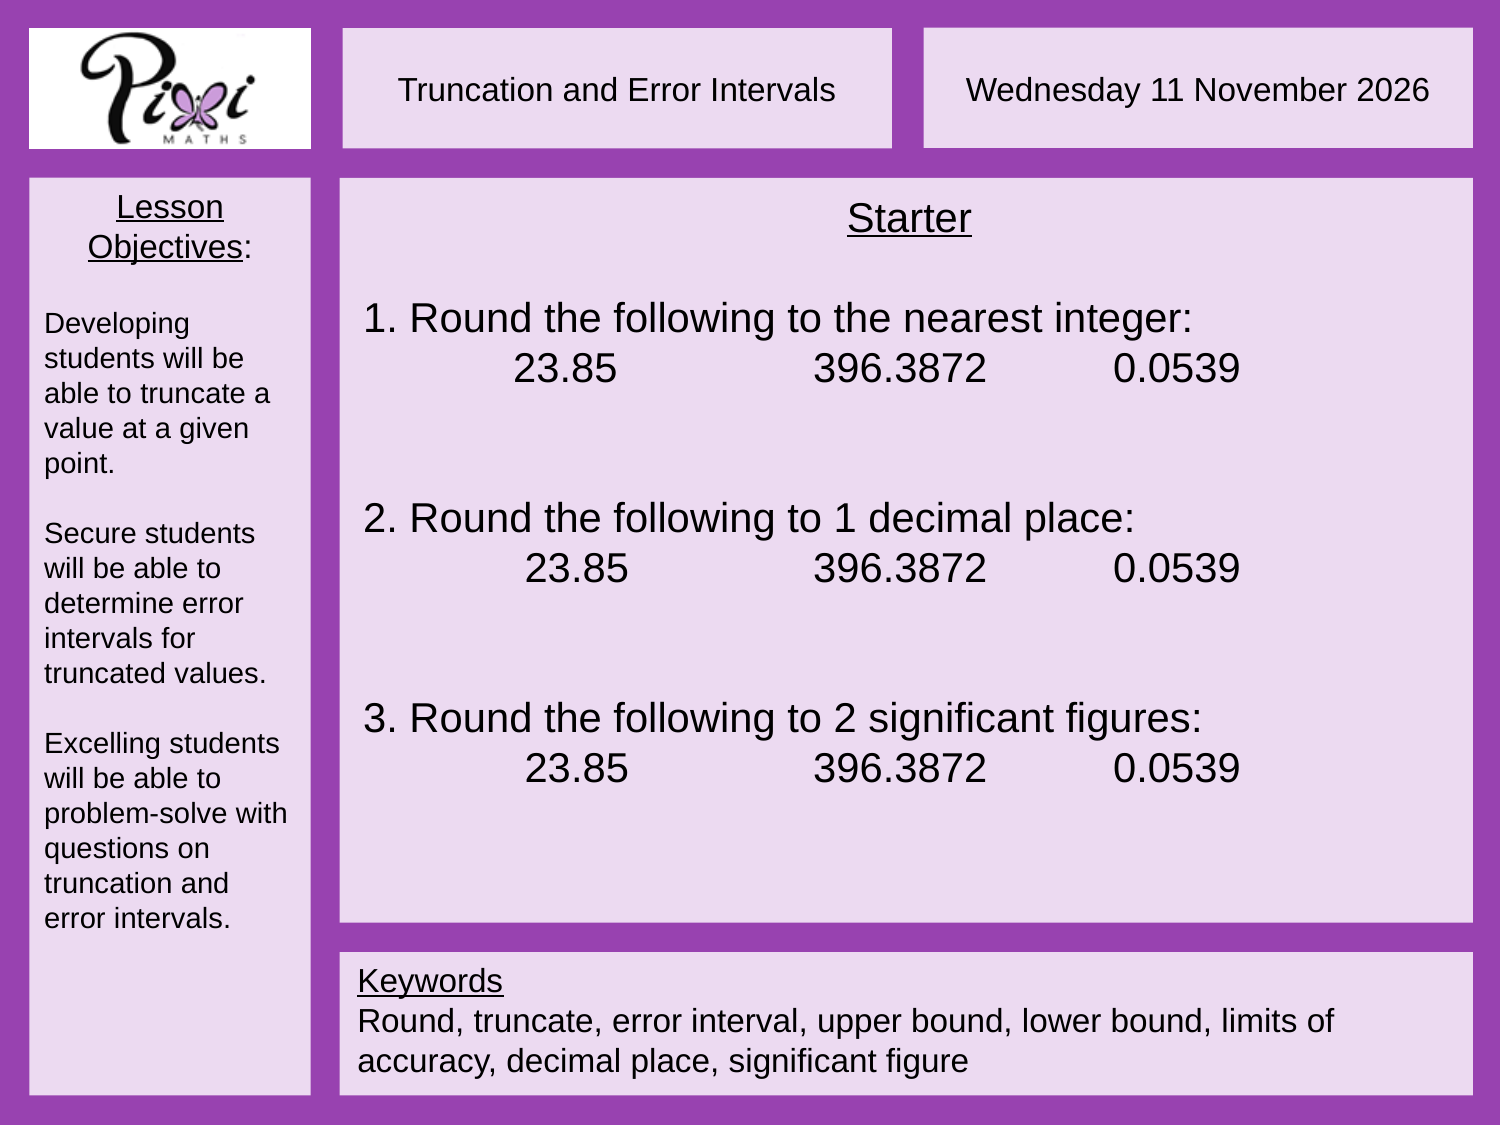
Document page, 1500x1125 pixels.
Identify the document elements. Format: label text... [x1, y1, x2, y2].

text_box Starter 1. Round the following to the nearest integer: 23.85 396.3872 0.0539 2. Round the following to 1 decimal place: 23.85 396.3872 0.0539 3. Round the following to 2 significant figures: 23.85 396.3872 0.0539 [348, 183, 1471, 799]
picture [29, 28, 311, 149]
